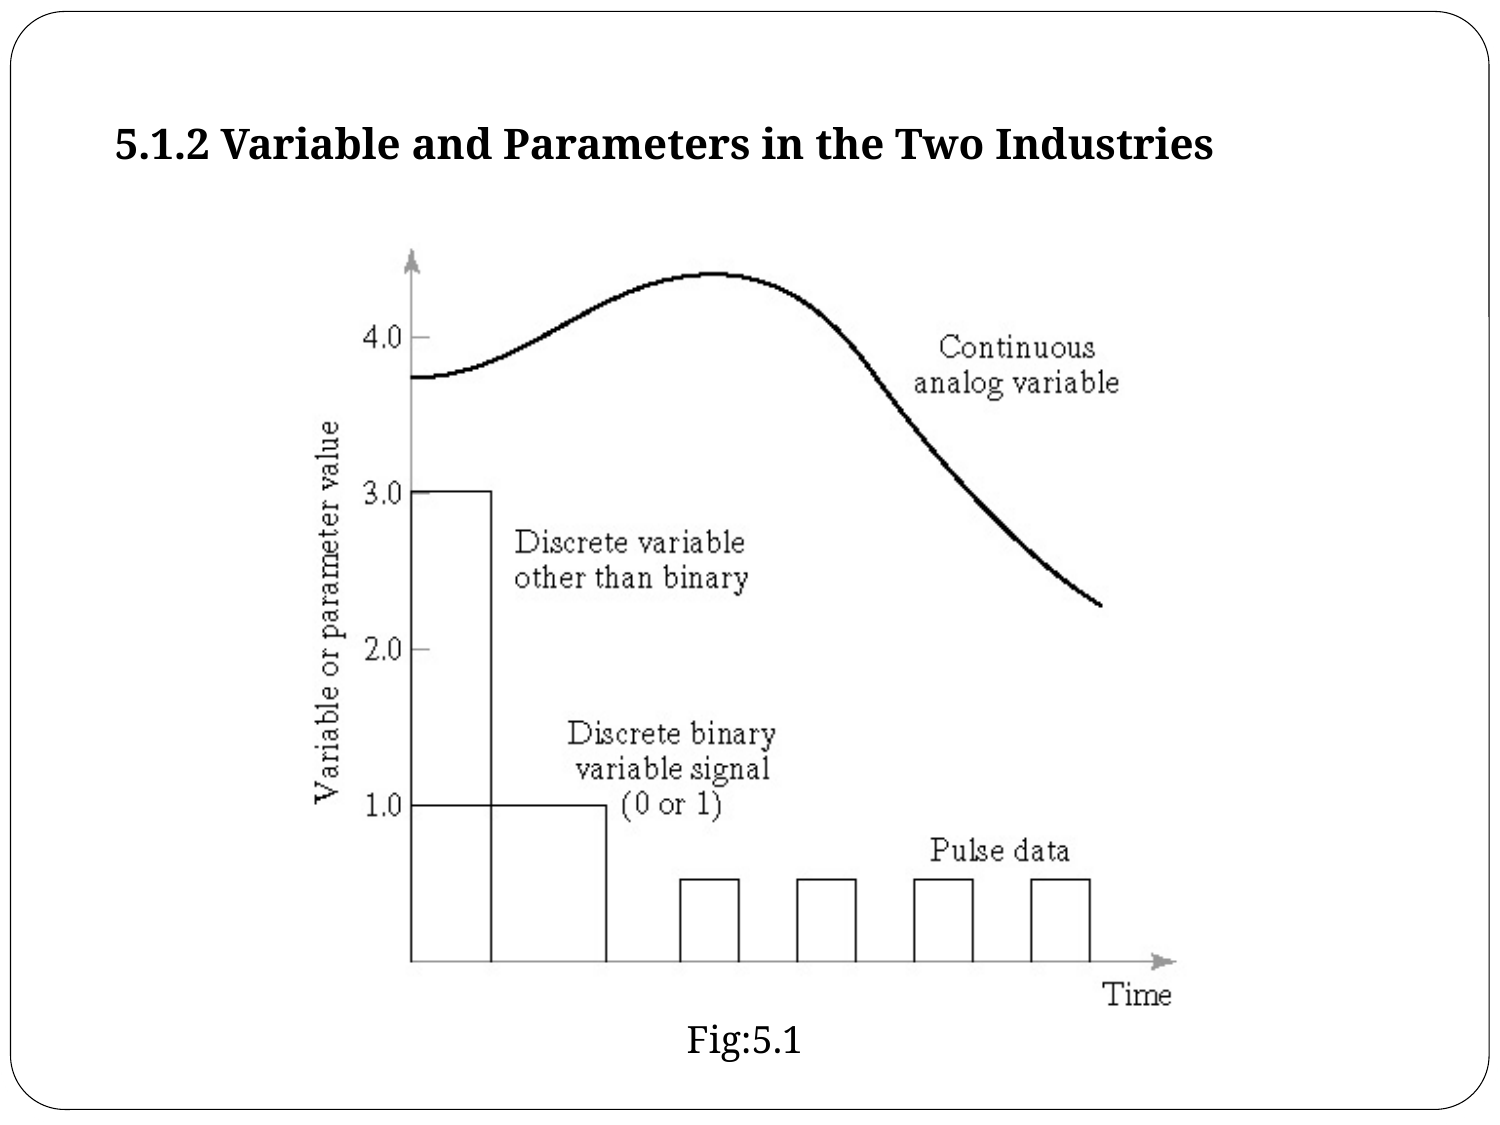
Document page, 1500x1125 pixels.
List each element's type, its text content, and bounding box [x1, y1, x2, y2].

title 5.1.2 Variable and Parameters in the Two Industries [99, 75, 1375, 183]
text_box Fig:5.1 [671, 1051, 828, 1068]
picture [282, 212, 1218, 1039]
